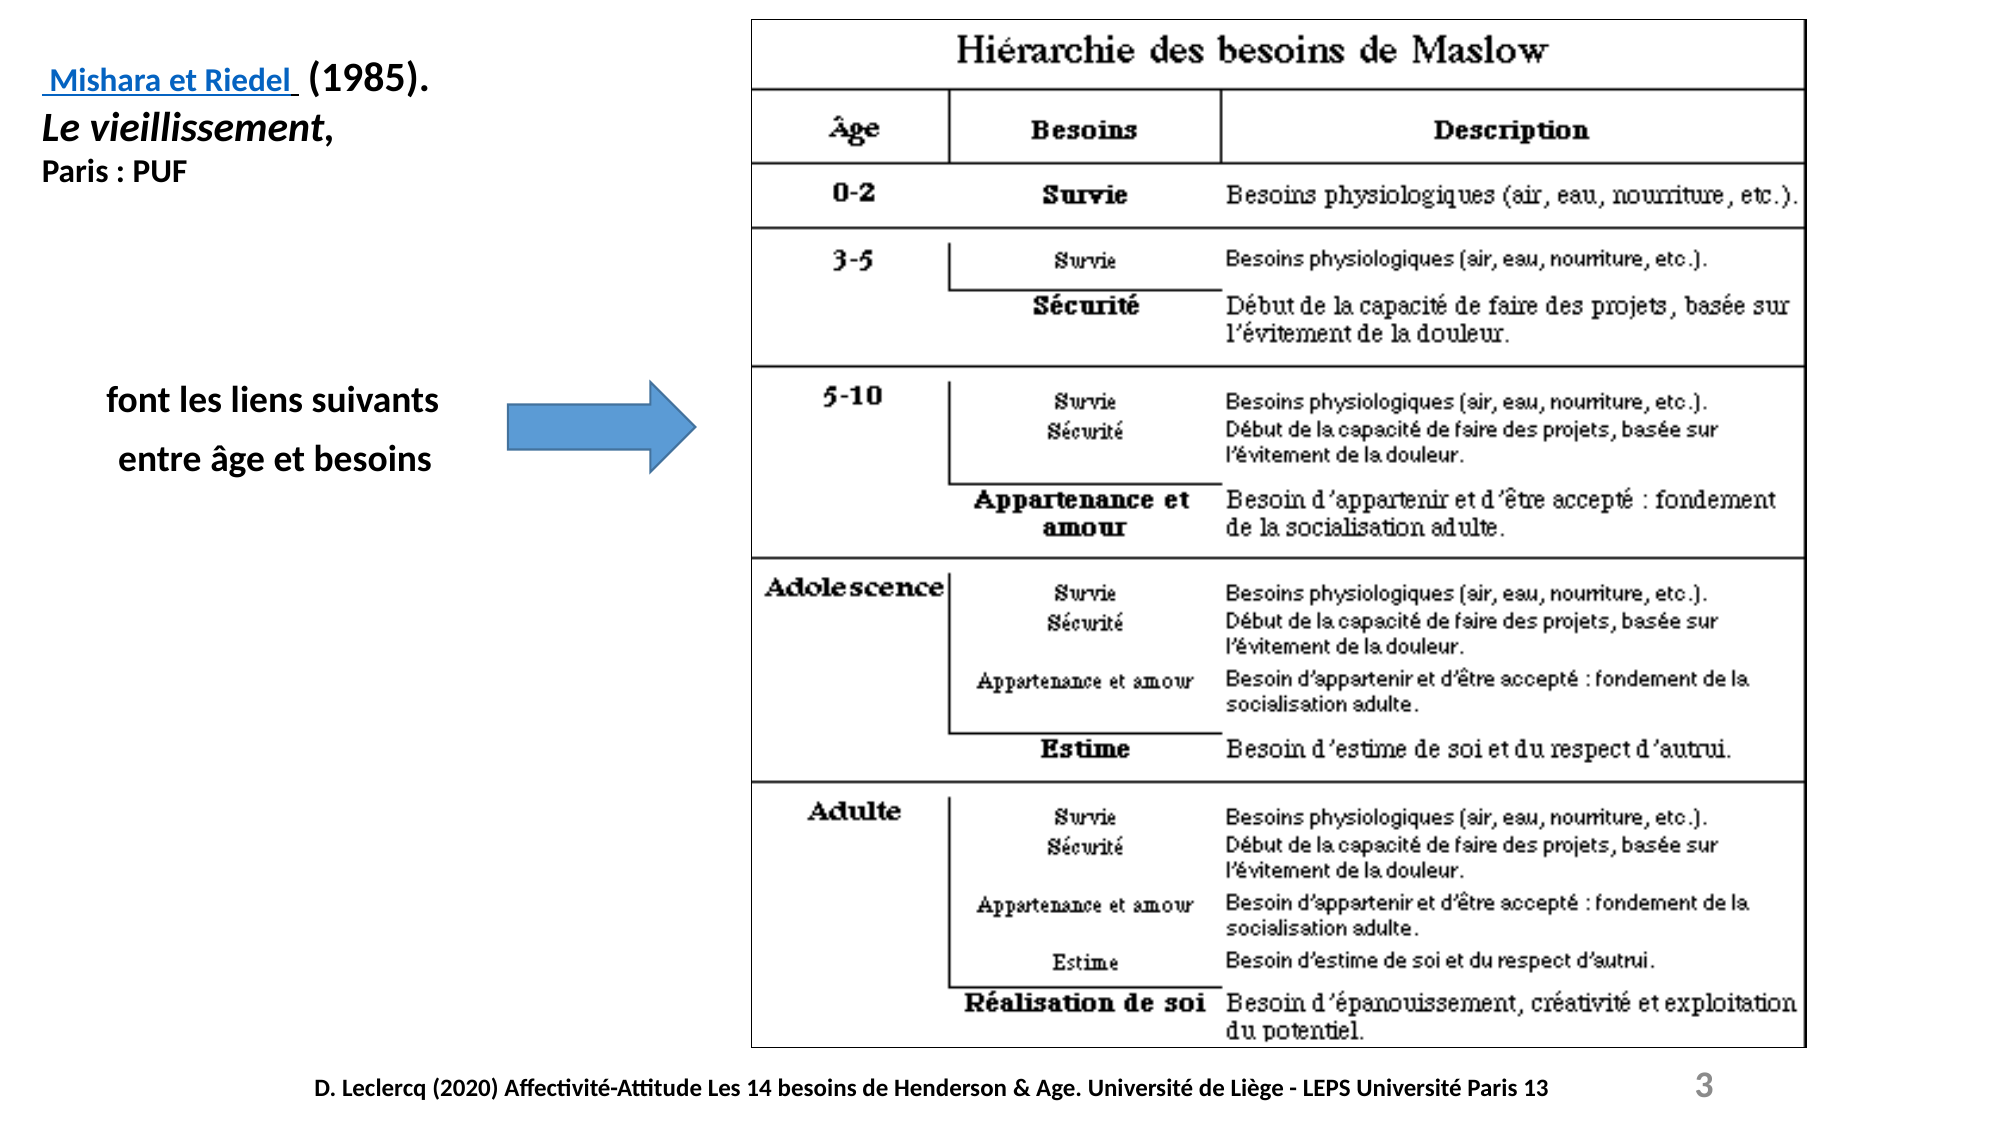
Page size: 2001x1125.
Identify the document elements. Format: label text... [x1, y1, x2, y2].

text_box entre âge et besoins [103, 428, 448, 487]
text_box Mishara et Riedel (1985). Le vieillissement, Paris : PUF [27, 42, 487, 197]
slide_number 3 [1612, 1052, 1729, 1112]
text_box [506, 379, 697, 475]
footer D. Leclercq (2020) Affectivité-Attitude Les 14 besoins de Henderson & Age. Université de Liège - LEPS Université Paris 13 [27, 1056, 1839, 1117]
picture [751, 19, 1807, 1048]
text_box font les liens suivants [91, 367, 464, 428]
